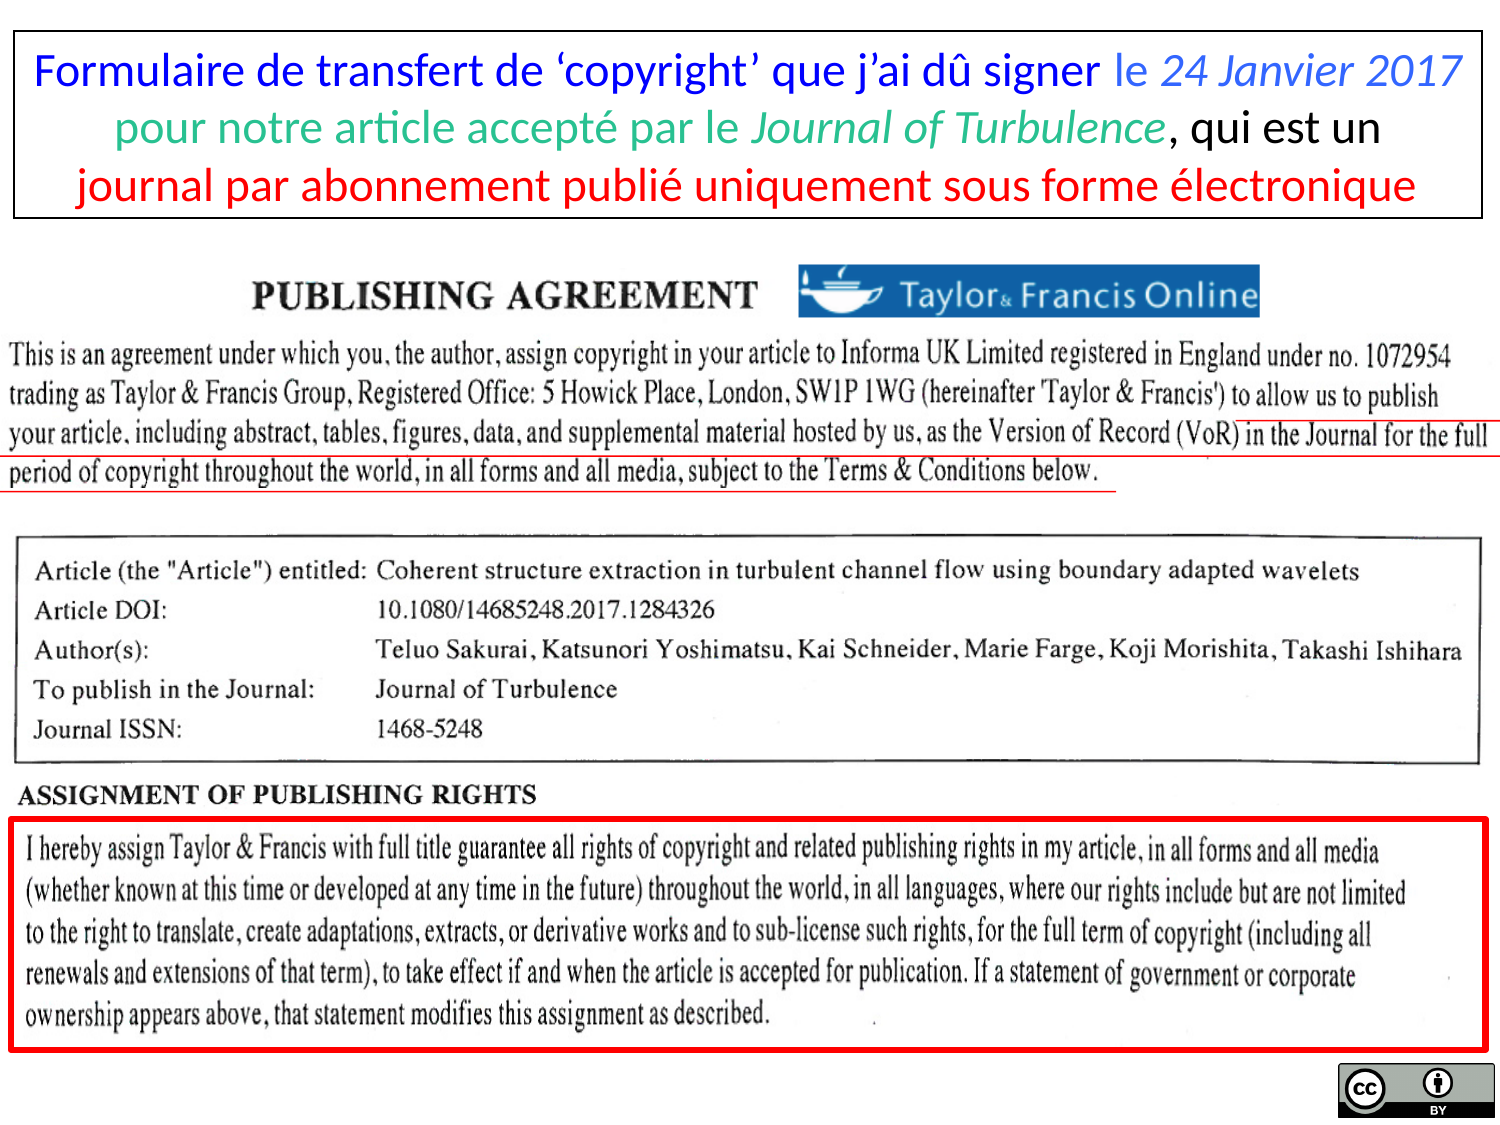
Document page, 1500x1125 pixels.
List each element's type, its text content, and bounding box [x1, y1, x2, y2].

picture [218, 255, 1266, 327]
text_box Formulaire de transfert de ‘copyright’ que j’ai dû signer le 24 Janvier 2017 pour notre article accepté par le Journal of Turbulence, qui est un journal par abonnement publié uniquement sous forme électronique [13, 30, 1483, 219]
picture [0, 332, 1500, 488]
picture [0, 522, 1500, 1047]
picture [1338, 1063, 1495, 1118]
